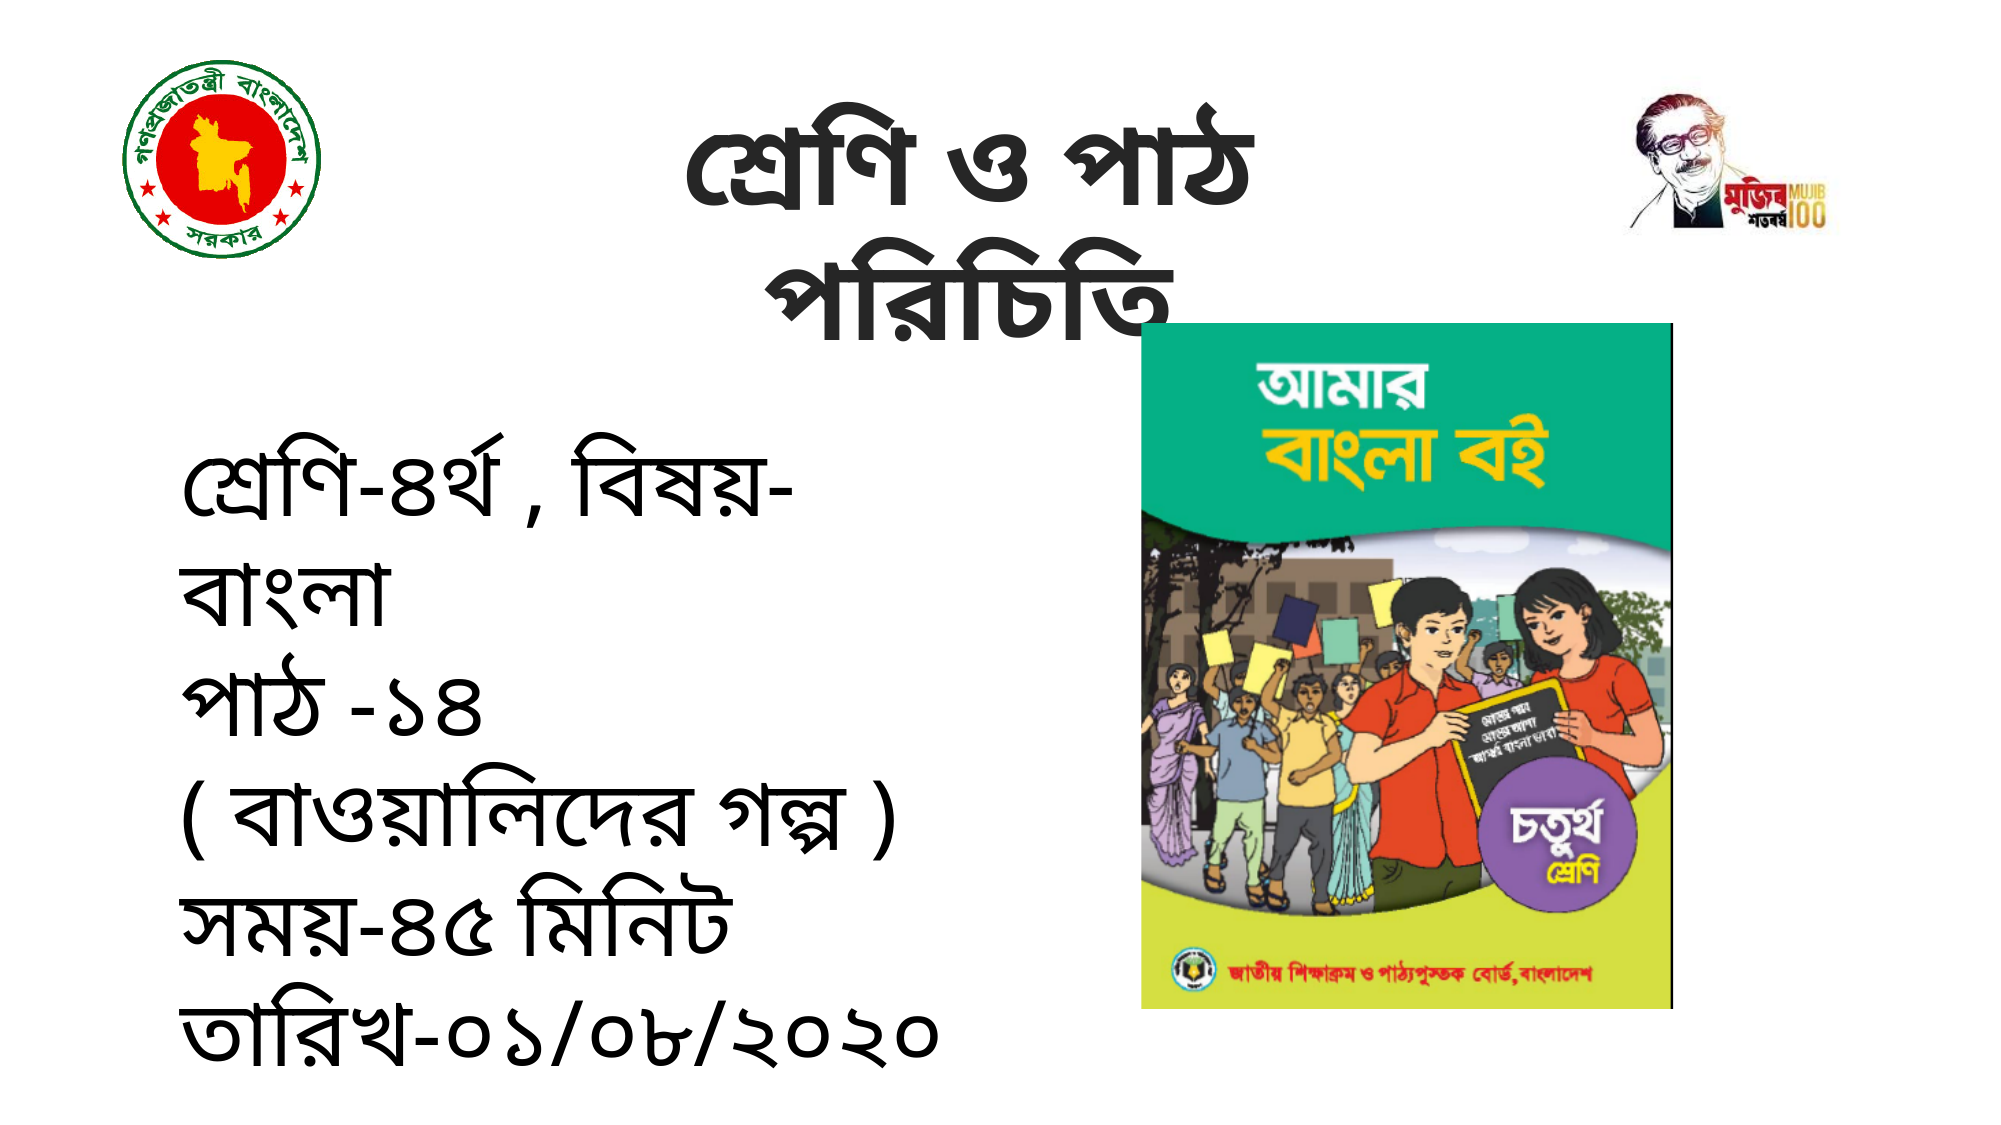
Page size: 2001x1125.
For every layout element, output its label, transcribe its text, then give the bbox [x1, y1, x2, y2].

text_box শ্রেণি ও পাঠ পরিচিতি [565, 85, 1371, 371]
text_box শ্রেণি-৪র্থ , বিষয়-বাংলা পাঠ -১৪ ( বাওয়ালিদের গল্প ) সময়-৪৫ মিনিট তারিখ-০১/০৮/২০২০ [165, 417, 1017, 1093]
picture [1141, 323, 1674, 1009]
picture [112, 57, 329, 265]
picture [1542, 57, 1911, 265]
